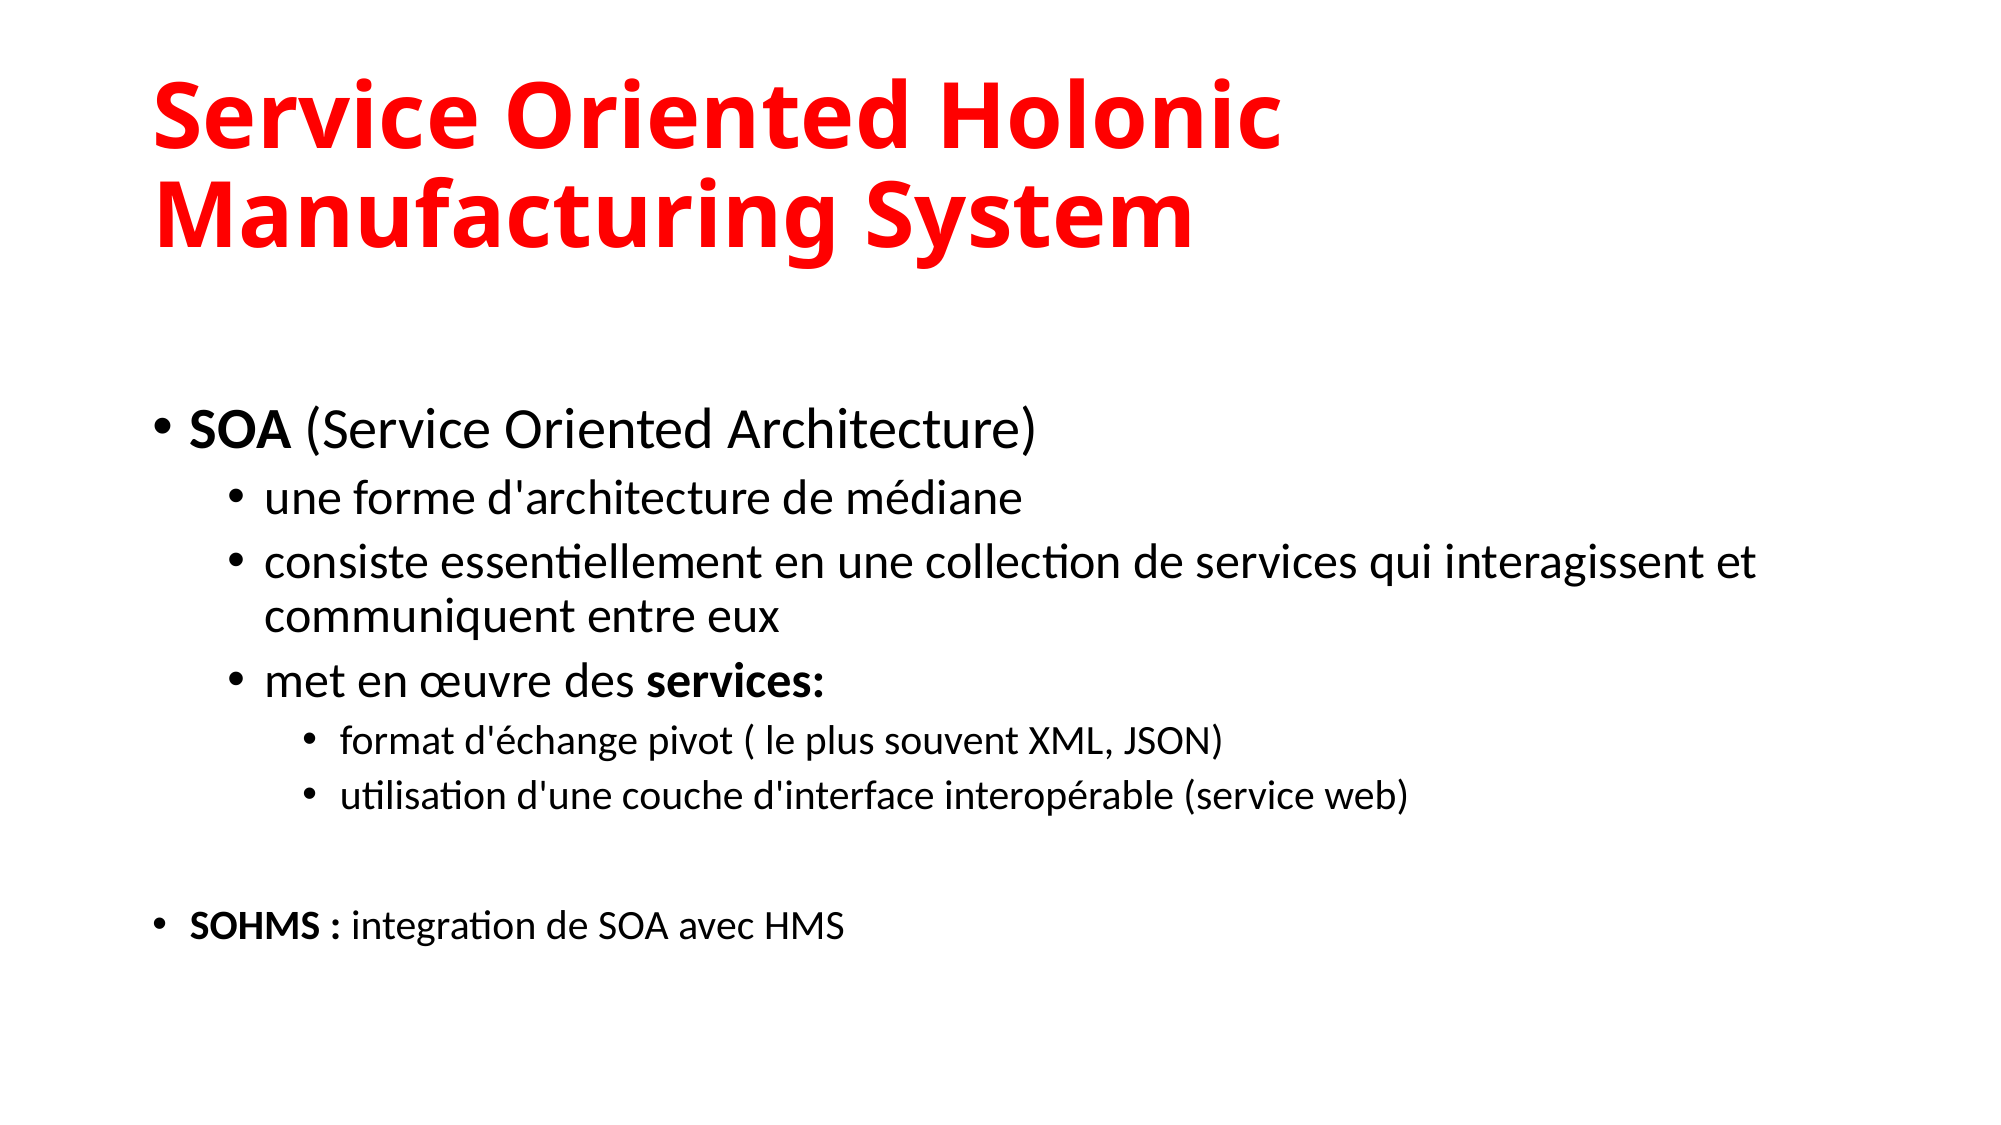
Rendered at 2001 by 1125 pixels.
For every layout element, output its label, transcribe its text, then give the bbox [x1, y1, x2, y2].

title Service Oriented Holonic Manufacturing System [137, 59, 1863, 278]
list SOA (Service Oriented Architecture) une forme d'architecture de médiane consiste essentiellement en une collection de services qui interagissent et communiquent entre eux met en œuvre des services: format d'échange pivot ( le plus souvent XML, JSON) utilisation d'une couche d'interface interopérable (service web) SOHMS : integration de SOA avec HMS [137, 299, 1863, 1125]
